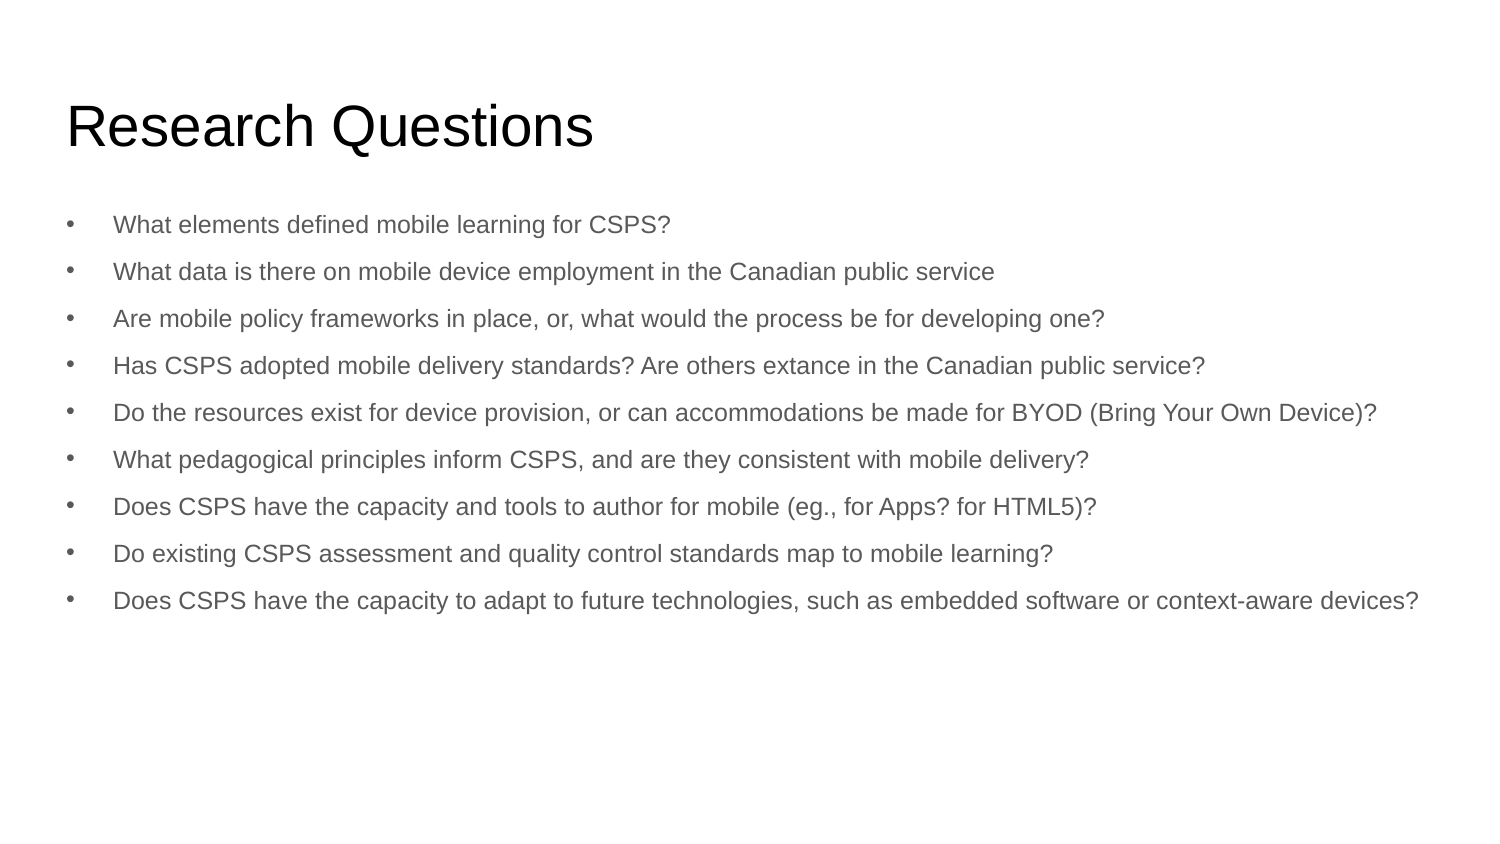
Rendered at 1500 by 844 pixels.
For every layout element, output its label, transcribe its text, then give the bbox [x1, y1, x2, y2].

title Research Questions [51, 72, 1449, 167]
list What elements defined mobile learning for CSPS? What data is there on mobile device employment in the Canadian public service Are mobile policy frameworks in place, or, what would the process be for developing one? Has CSPS adopted mobile delivery standards? Are others extance in the Canadian public service? Do the resources exist for device provision, or can accommodations be made for BYOD (Bring Your Own Device)? What pedagogical principles inform CSPS, and are they consistent with mobile delivery? Does CSPS have the capacity and tools to author for mobile (eg., for Apps? for HTML5)? Do existing CSPS assessment and quality control standards map to mobile learning? Does CSPS have the capacity to adapt to future technologies, such as embedded software or context-aware devices? [51, 189, 1449, 750]
